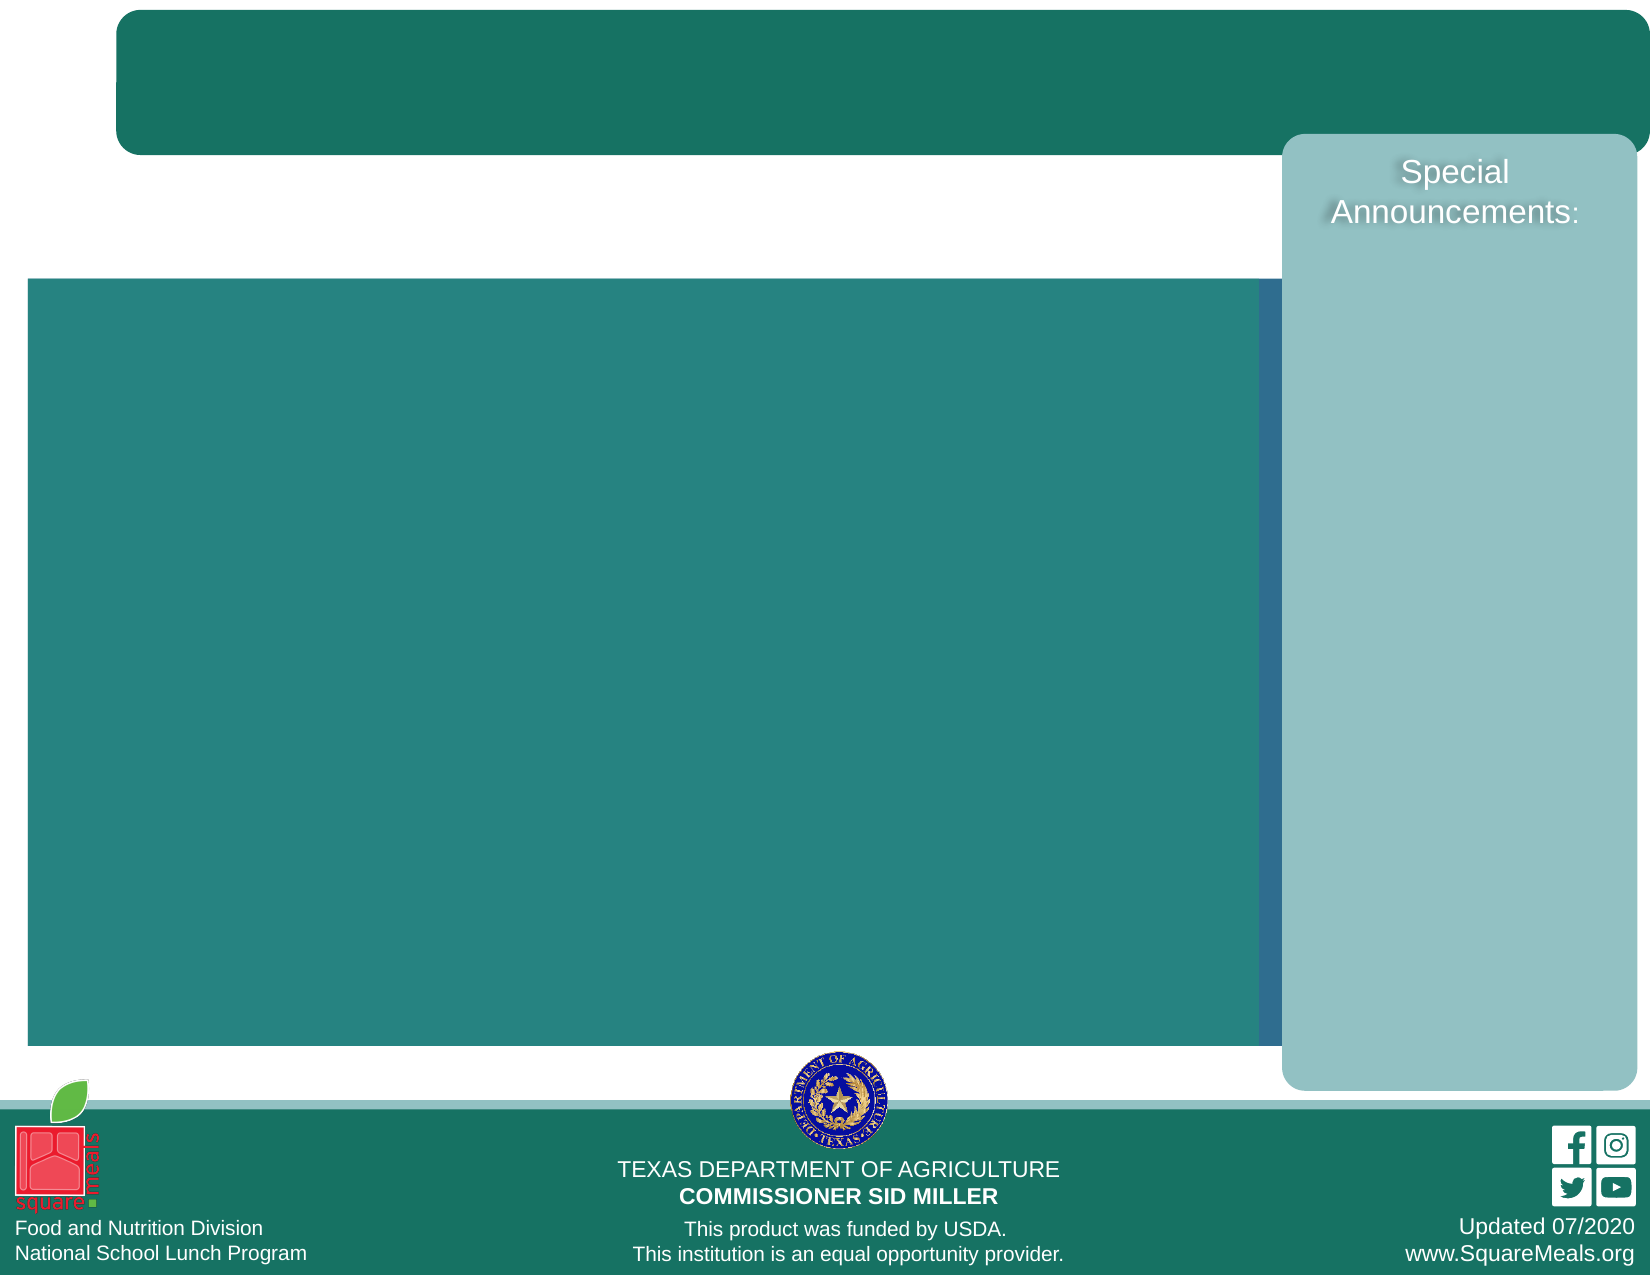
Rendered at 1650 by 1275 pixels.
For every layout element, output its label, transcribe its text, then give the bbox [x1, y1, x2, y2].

table_header [28, 279, 1259, 1046]
text_box [1292, 131, 1640, 1093]
picture [790, 1051, 888, 1149]
text_box Special Announcements: [1287, 142, 1624, 1085]
text_box [116, 9, 1650, 156]
text_box [27, 278, 1274, 1046]
